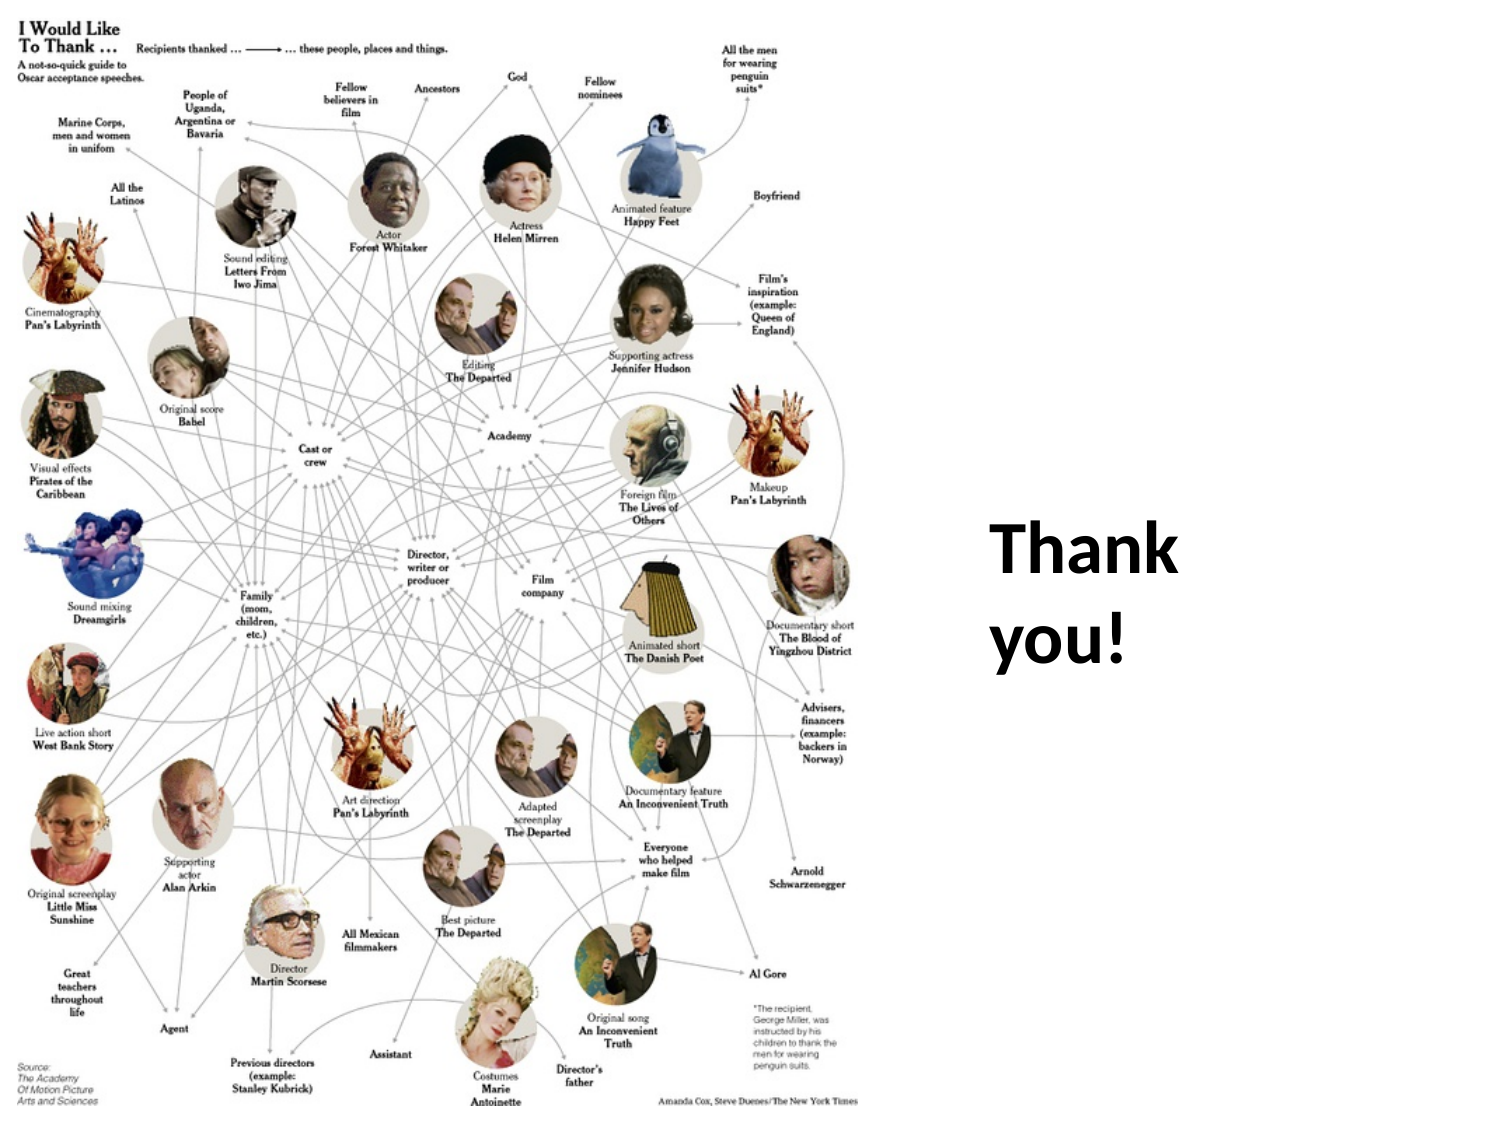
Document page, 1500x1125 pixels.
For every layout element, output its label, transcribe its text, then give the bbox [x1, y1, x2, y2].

picture [17, 17, 858, 1107]
text_box Thank you! [974, 490, 1346, 686]
